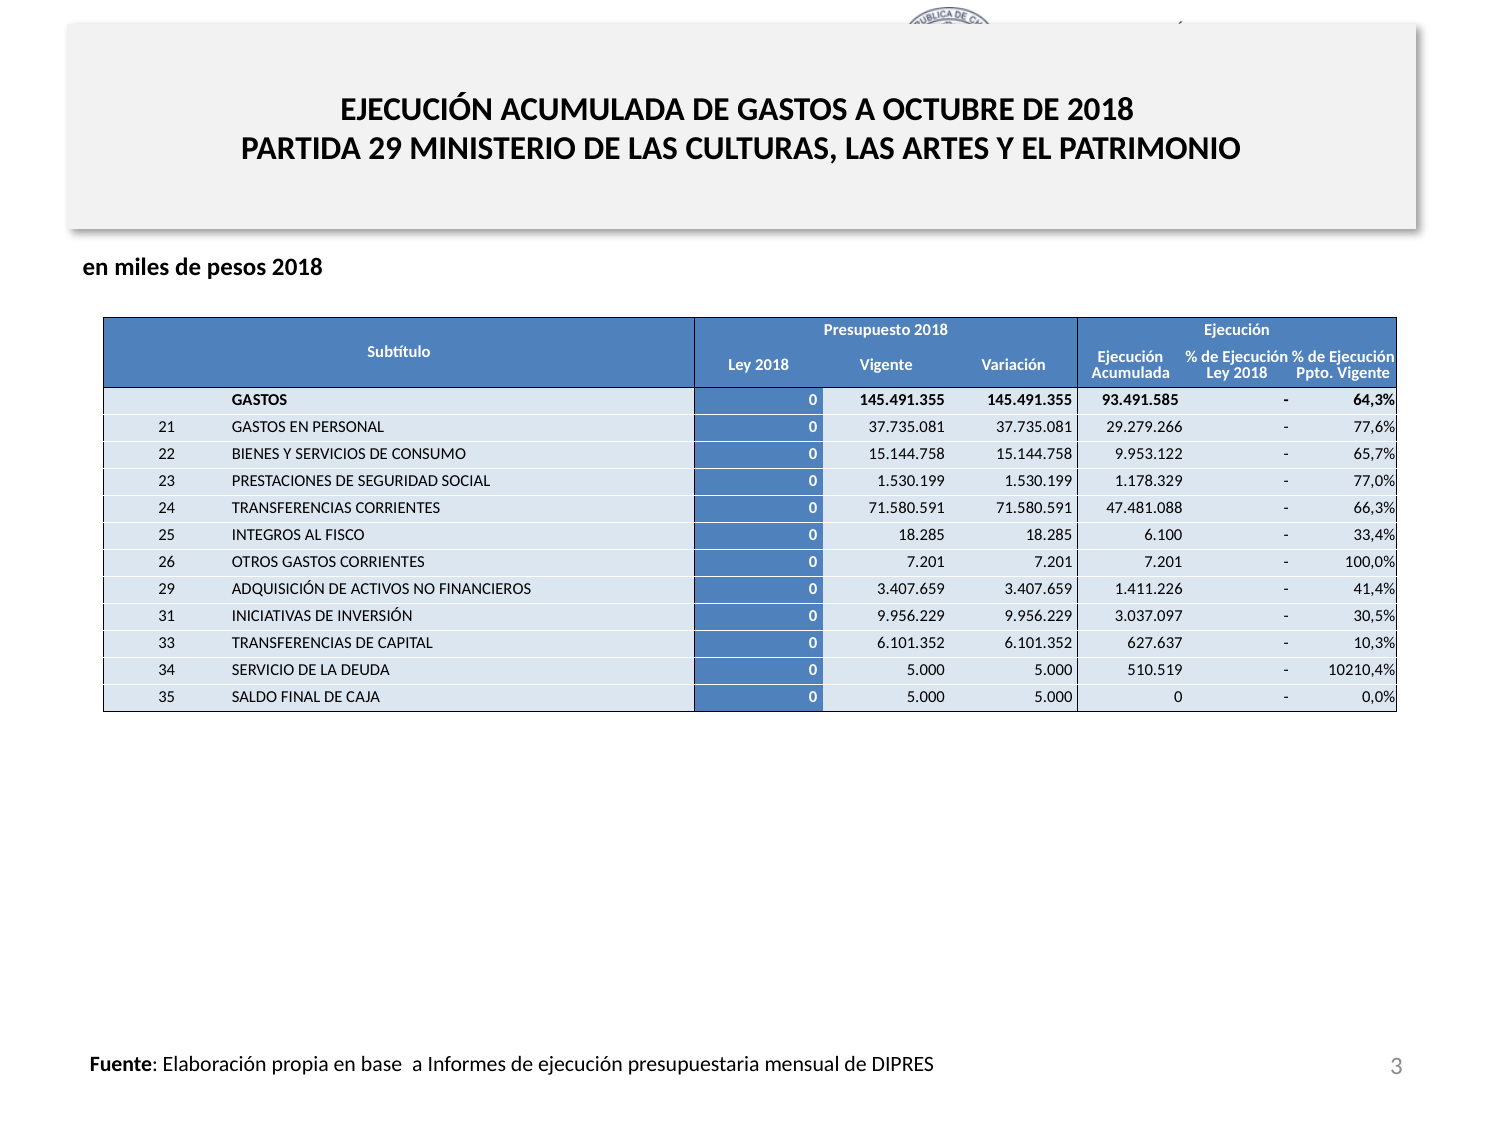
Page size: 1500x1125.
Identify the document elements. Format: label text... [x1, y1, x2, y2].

text_box en miles de pesos 2018 [67, 242, 1418, 318]
table_cell 34 [104, 658, 231, 684]
table_cell 145.491.355 [950, 388, 1077, 414]
table_cell 6.100 [1078, 523, 1184, 549]
table_cell 77,6% [1290, 415, 1396, 441]
table_cell - [1184, 604, 1290, 630]
table_cell 6.101.352 [950, 631, 1077, 657]
table_cell BIENES Y SERVICIOS DE CONSUMO [231, 442, 694, 468]
table_cell 64,3% [1290, 388, 1396, 414]
table_cell Vigente [823, 344, 950, 387]
table_cell 7.201 [823, 550, 950, 576]
table_cell 3.407.659 [823, 577, 950, 603]
table_cell 30,5% [1290, 604, 1396, 630]
table_cell 31 [104, 604, 231, 630]
table_cell - [1184, 415, 1290, 441]
table_cell 1.411.226 [1078, 577, 1184, 603]
picture [903, 7, 997, 24]
table_cell 9.953.122 [1078, 442, 1184, 468]
table_cell 0 [695, 523, 823, 549]
table_cell 9.956.229 [950, 604, 1077, 630]
table_cell 10,3% [1290, 631, 1396, 657]
table_cell 7.201 [950, 550, 1077, 576]
table_cell 18.285 [950, 523, 1077, 549]
table_cell ADQUISICIÓN DE ACTIVOS NO FINANCIEROS [231, 577, 694, 603]
table_cell % de Ejecución Ley 2018 [1184, 344, 1290, 387]
table_cell 25 [104, 523, 231, 549]
table_cell 65,7% [1290, 442, 1396, 468]
table_cell 0 [695, 685, 823, 711]
table_cell 3.037.097 [1078, 604, 1184, 630]
table_cell 1.178.329 [1078, 469, 1184, 495]
table_cell - [1184, 496, 1290, 522]
table_cell 9.956.229 [823, 604, 950, 630]
table_cell 6.101.352 [823, 631, 950, 657]
table_cell 0 [695, 415, 823, 441]
table_header Ejecución [1078, 318, 1396, 344]
table_cell 0 [695, 469, 823, 495]
table_cell INTEGROS AL FISCO [231, 523, 694, 549]
table_cell INICIATIVAS DE INVERSIÓN [231, 604, 694, 630]
table_cell 15.144.758 [823, 442, 950, 468]
table_cell 5.000 [950, 685, 1077, 711]
table_cell 93.491.585 [1078, 388, 1184, 414]
table_cell - [1184, 523, 1290, 549]
table_cell - [1184, 631, 1290, 657]
table_cell 0 [695, 550, 823, 576]
table_cell 0,0% [1290, 685, 1396, 711]
table_cell 0 [695, 658, 823, 684]
table_cell Variación [950, 344, 1077, 387]
table_cell 26 [104, 550, 231, 576]
table_cell 21 [104, 415, 231, 441]
table_cell 22 [104, 442, 231, 468]
table_cell 0 [1078, 685, 1184, 711]
table_cell - [1184, 388, 1290, 414]
table_cell 0 [695, 496, 823, 522]
table_cell SALDO FINAL DE CAJA [231, 685, 694, 711]
table_cell 1.530.199 [950, 469, 1077, 495]
table_cell 1.530.199 [823, 469, 950, 495]
table_cell 3.407.659 [950, 577, 1077, 603]
table_cell 15.144.758 [950, 442, 1077, 468]
table_cell PRESTACIONES DE SEGURIDAD SOCIAL [231, 469, 694, 495]
table_cell 33 [104, 631, 231, 657]
table_cell 0 [695, 631, 823, 657]
table_cell 18.285 [823, 523, 950, 549]
table_cell TRANSFERENCIAS DE CAPITAL [231, 631, 694, 657]
table_cell 33,4% [1290, 523, 1396, 549]
table_cell Ejecución Acumulada [1078, 344, 1184, 387]
table_cell 37.735.081 [950, 415, 1077, 441]
table_cell - [1184, 685, 1290, 711]
table_cell - [1184, 442, 1290, 468]
table_cell 5.000 [823, 685, 950, 711]
table_cell 0 [695, 388, 823, 414]
table_cell 71.580.591 [950, 496, 1077, 522]
table_cell 5.000 [950, 658, 1077, 684]
table_cell 29 [104, 577, 231, 603]
title EJECUCIÓN ACUMULADA DE GASTOS A OCTUBRE DE 2018 PARTIDA 29 MINISTERIO DE LAS CULTURAS, LAS ARTES Y EL PATRIMONIO [68, 24, 1416, 229]
table_cell 5.000 [823, 658, 950, 684]
table_cell OTROS GASTOS CORRIENTES [231, 550, 694, 576]
table_cell 24 [104, 496, 231, 522]
table_cell SERVICIO DE LA DEUDA [231, 658, 694, 684]
table_cell GASTOS EN PERSONAL [231, 415, 694, 441]
table_cell 10210,4% [1290, 658, 1396, 684]
table_cell 47.481.088 [1078, 496, 1184, 522]
table_header Subtítulo [104, 318, 694, 387]
slide_number 3 [1067, 1035, 1418, 1095]
table_cell 7.201 [1078, 550, 1184, 576]
table_cell 41,4% [1290, 577, 1396, 603]
table_cell - [1184, 550, 1290, 576]
table_cell 0 [695, 442, 823, 468]
table_cell 77,0% [1290, 469, 1396, 495]
table_cell [104, 388, 231, 414]
table_cell TRANSFERENCIAS CORRIENTES [231, 496, 694, 522]
table_cell % de Ejecución Ppto. Vigente [1290, 344, 1396, 387]
table_cell 29.279.266 [1078, 415, 1184, 441]
table_cell 66,3% [1290, 496, 1396, 522]
table_cell 35 [104, 685, 231, 711]
table_cell 0 [695, 577, 823, 603]
table_cell 100,0% [1290, 550, 1396, 576]
table_cell - [1184, 577, 1290, 603]
table_cell 71.580.591 [823, 496, 950, 522]
table_cell 23 [104, 469, 231, 495]
table_header Presupuesto 2018 [695, 318, 1077, 344]
table_cell 510.519 [1078, 658, 1184, 684]
table_cell 627.637 [1078, 631, 1184, 657]
table_cell 145.491.355 [823, 388, 950, 414]
table_cell - [1184, 469, 1290, 495]
table_cell 0 [695, 604, 823, 630]
table_cell 37.735.081 [823, 415, 950, 441]
table_cell Ley 2018 [695, 344, 823, 387]
table_cell GASTOS [231, 388, 694, 414]
table_cell - [1184, 658, 1290, 684]
